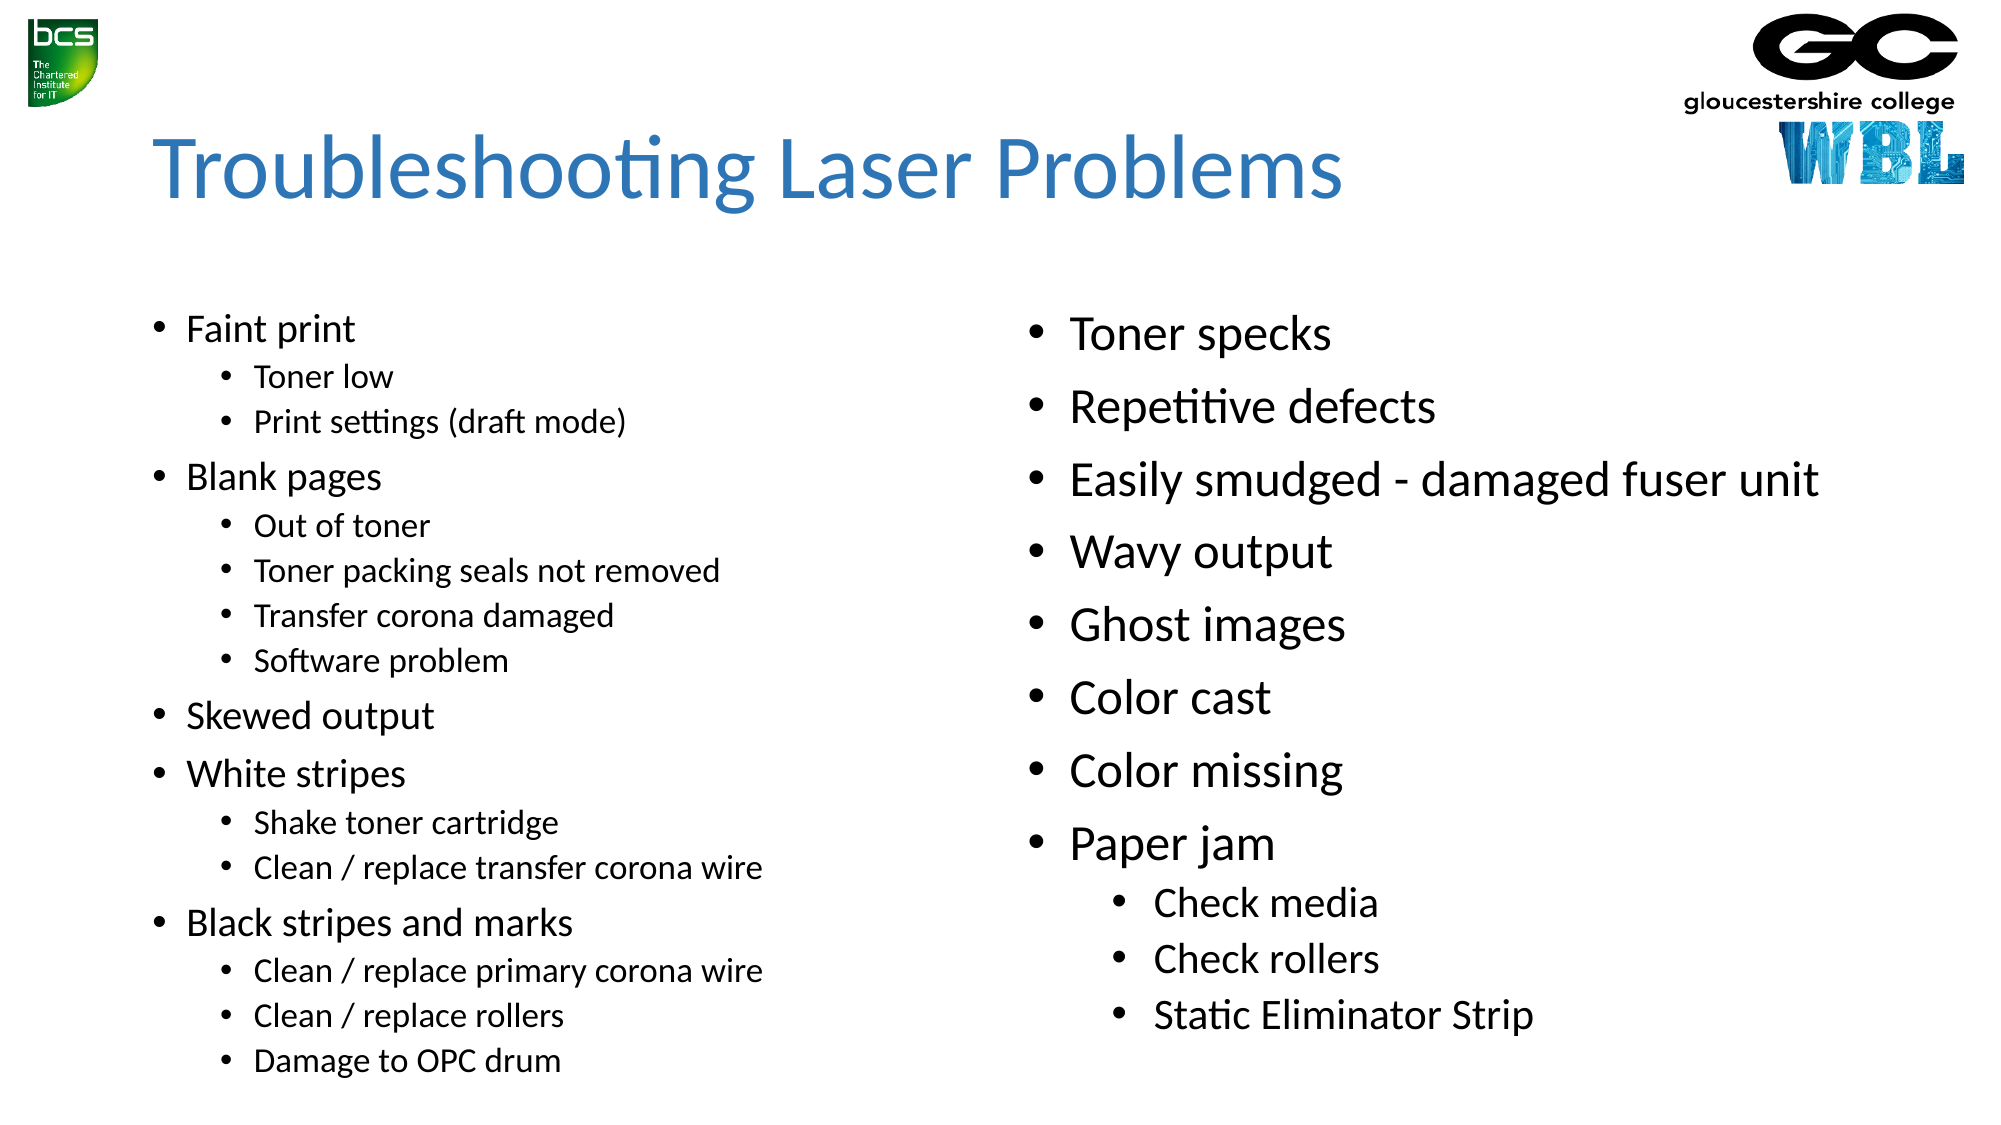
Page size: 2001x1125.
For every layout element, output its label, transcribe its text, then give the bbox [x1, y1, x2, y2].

title Troubleshooting Laser Problems [137, 59, 1855, 278]
list Faint print Toner low Print settings (draft mode) Blank pages Out of toner Toner packing seals not removed Transfer corona damaged Software problem Skewed output White stripes Shake toner cartridge Clean / replace transfer corona wire Black stripes and marks Clean / replace primary corona wire Clean / replace rollers Damage to OPC drum [137, 299, 988, 1096]
picture [1950, 163, 1959, 172]
picture [1674, 5, 1964, 184]
picture [28, 19, 98, 107]
list Toner specks Repetitive defects Easily smudged - damaged fuser unit Wavy output Ghost images Color cast Color missing Paper jam Check media Check rollers Static Eliminator Strip [1012, 299, 1855, 1096]
